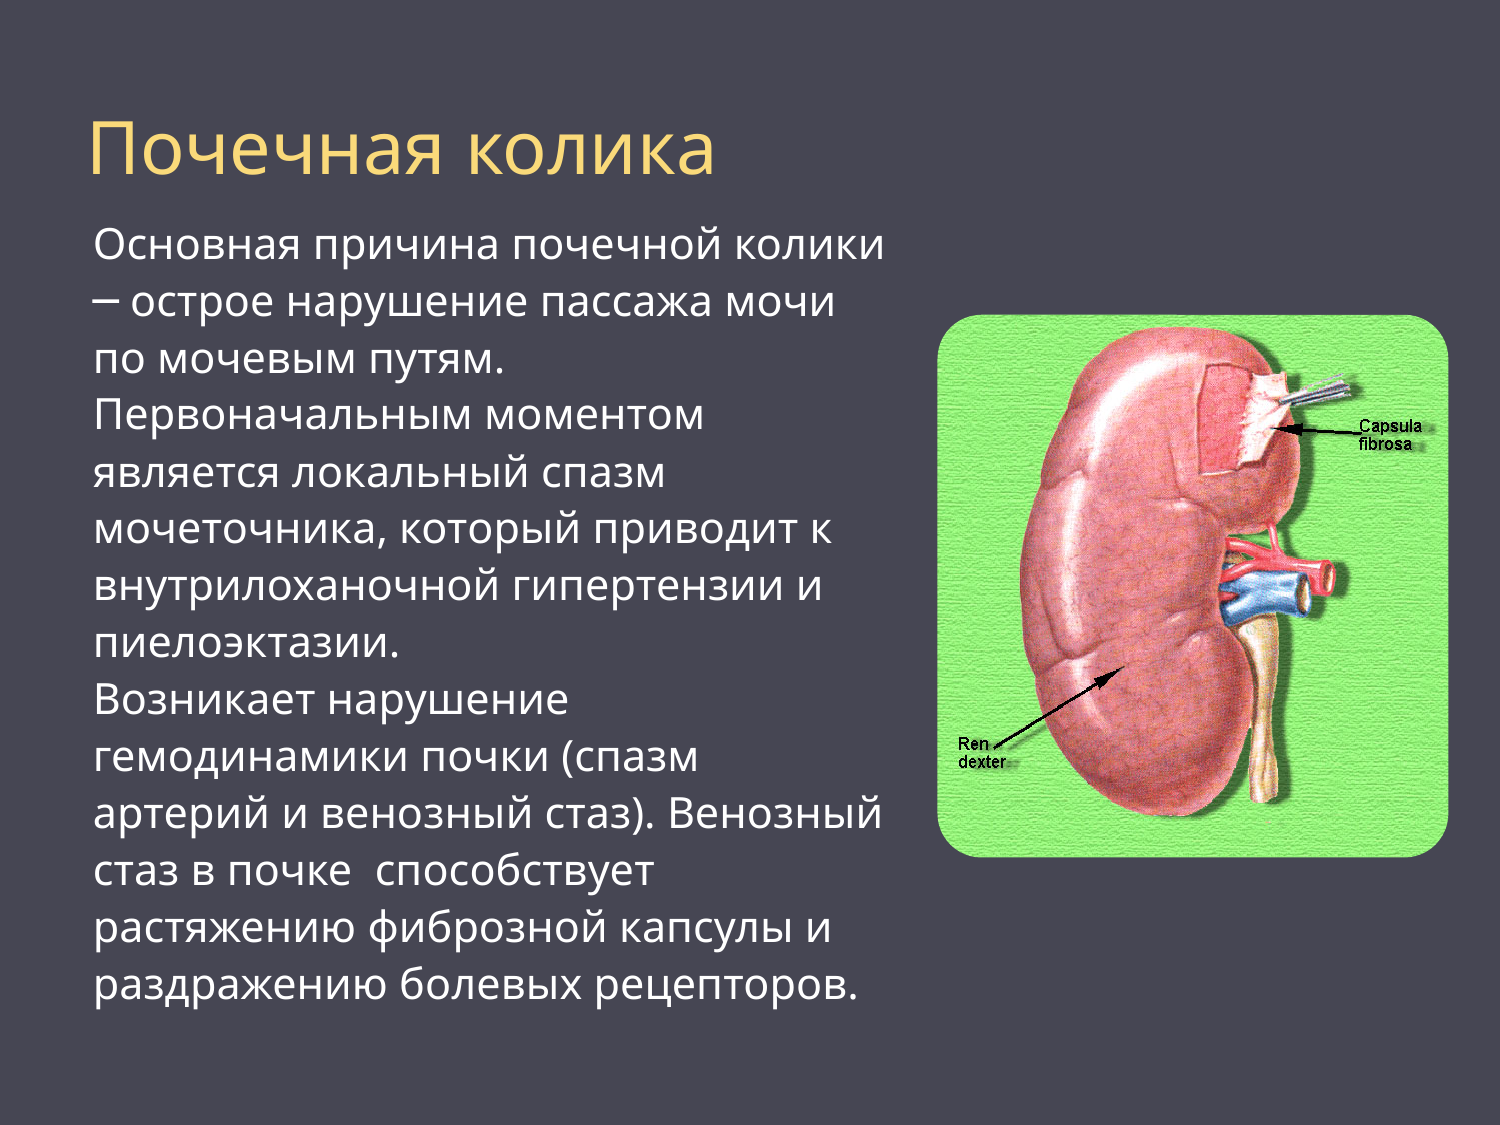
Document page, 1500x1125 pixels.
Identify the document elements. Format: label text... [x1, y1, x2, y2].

title Почечная колика [65, 42, 845, 197]
list Основная причина почечной колики ─ острое нарушение пассажа мочи по мочевым путям. Первоначальным моментом является локальный спазм мочеточника, который приводит к внутрилоханочной гипертензии и пиелоэктазии. Возникает нарушение гемодинамики почки (спазм артерий и венозный стаз). Венозный стаз в почке способствует растяжению фиброзной капсулы и раздражению болевых рецепторов. [35, 203, 903, 1079]
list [937, 314, 1449, 858]
